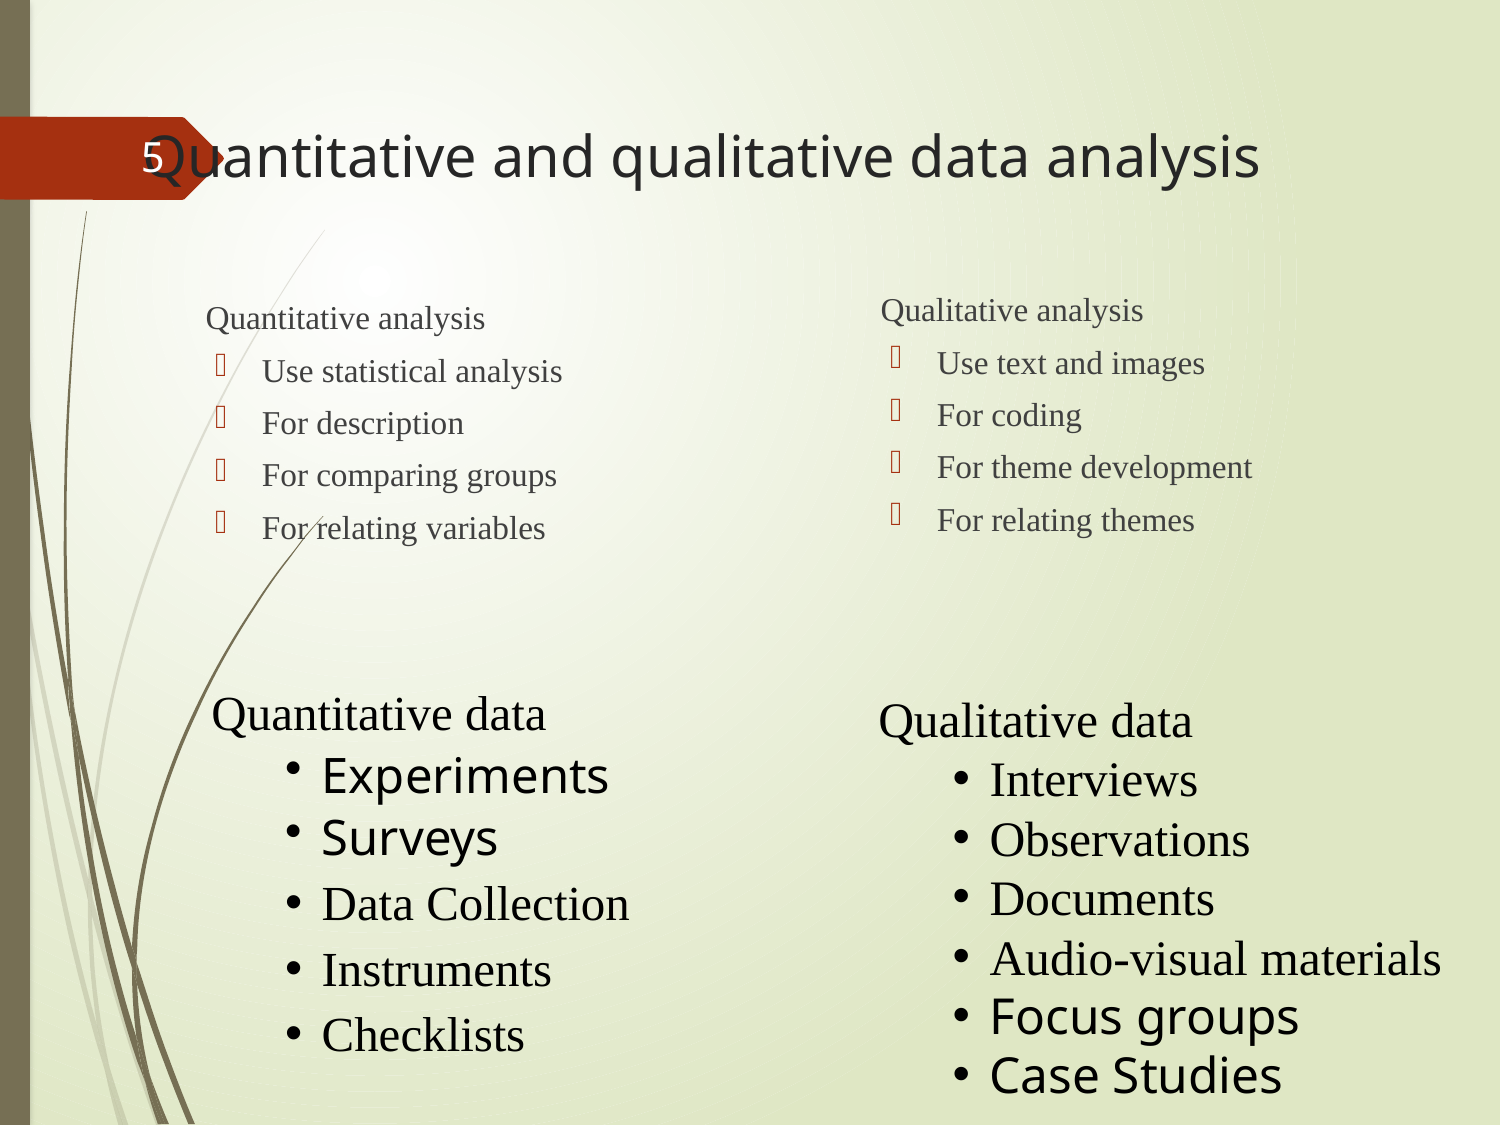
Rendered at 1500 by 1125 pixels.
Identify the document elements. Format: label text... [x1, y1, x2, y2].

text_box Qualitative data Interviews Observations Documents Audio-visual materials Focus groups Case Studies [863, 680, 1483, 1114]
slide_number 5 [83, 129, 180, 190]
text_box Quantitative data Experiments Surveys Data Collection Instruments Checklists [196, 680, 809, 1071]
title Quantitative and qualitative data analysis [127, 112, 1353, 257]
list Quantitative analysis Use statistical analysis For description For comparing groups For relating variables [125, 288, 775, 634]
list Qualitative analysis Use text and images For coding For theme development For relating themes [800, 280, 1471, 634]
